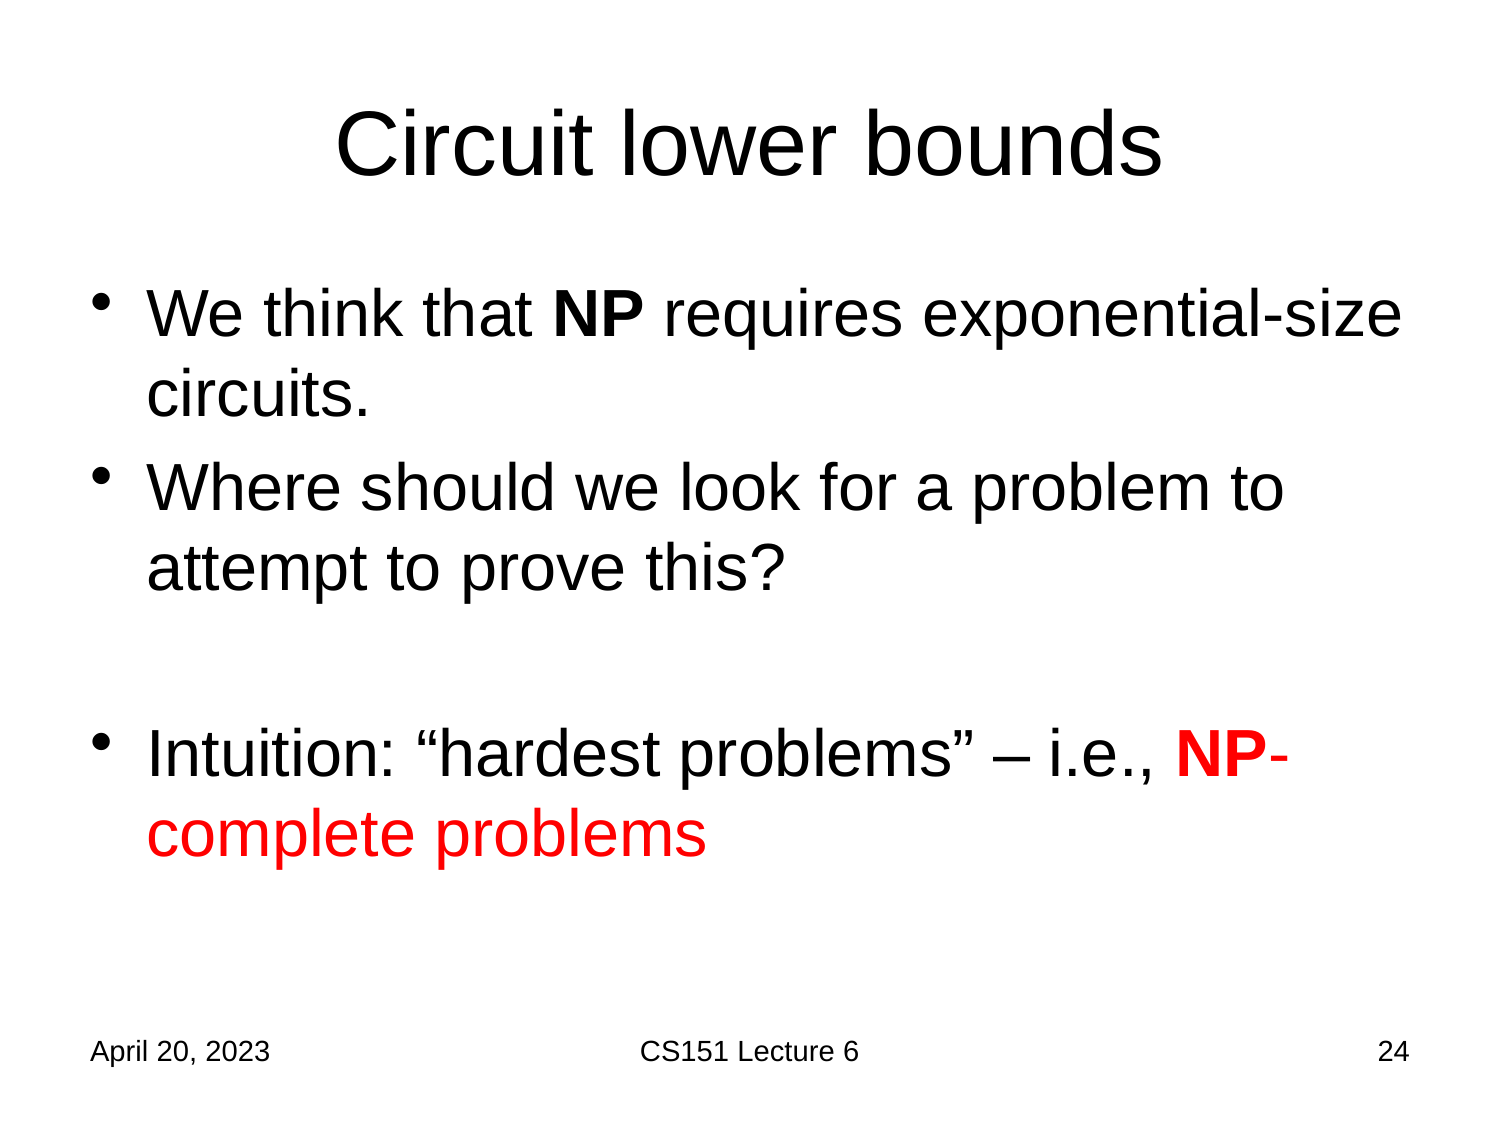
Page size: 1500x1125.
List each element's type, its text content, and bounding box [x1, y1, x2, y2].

list We think that NP requires exponential-size circuits. Where should we look for a problem to attempt to prove this? Intuition: “hardest problems” – i.e., NP-complete problems [75, 262, 1425, 1005]
footer CS151 Lecture 6 [512, 1024, 988, 1103]
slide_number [74, 1024, 426, 1103]
slide_number 24 [1074, 1024, 1426, 1103]
title Circuit lower bounds [75, 45, 1425, 233]
